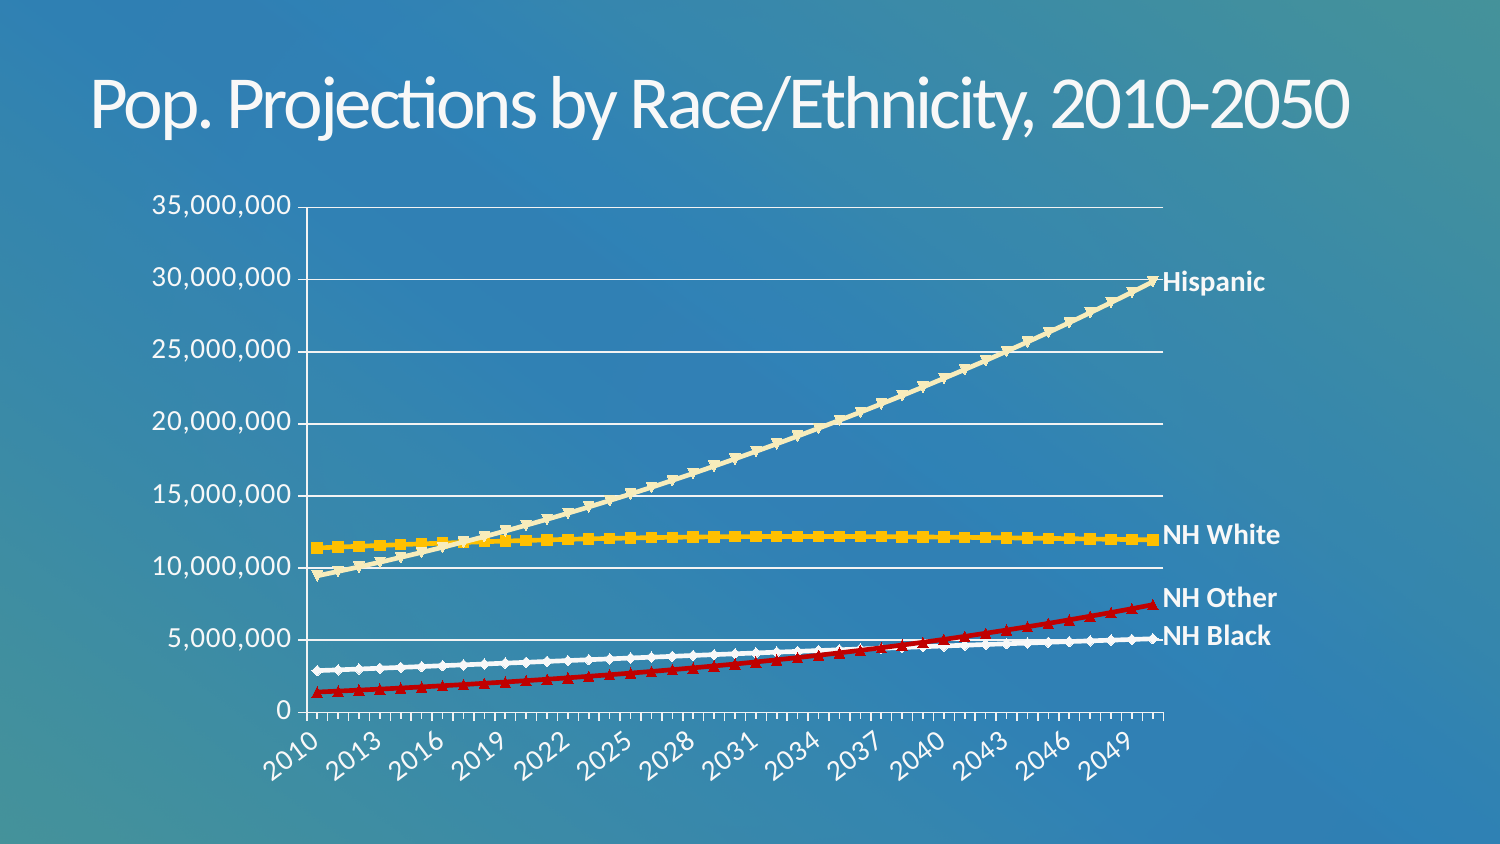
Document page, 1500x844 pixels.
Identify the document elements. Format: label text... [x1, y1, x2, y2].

text_box Pop. Projections by Race/Ethnicity, 2010-2050 [74, 45, 1430, 146]
text_box Hispanic [1189, 255, 1372, 305]
text_box NH White [1189, 507, 1356, 558]
text_box NH Other [1189, 570, 1356, 609]
chart [130, 180, 1185, 802]
picture [0, 0, 1500, 844]
text_box NH Black [1189, 609, 1356, 659]
